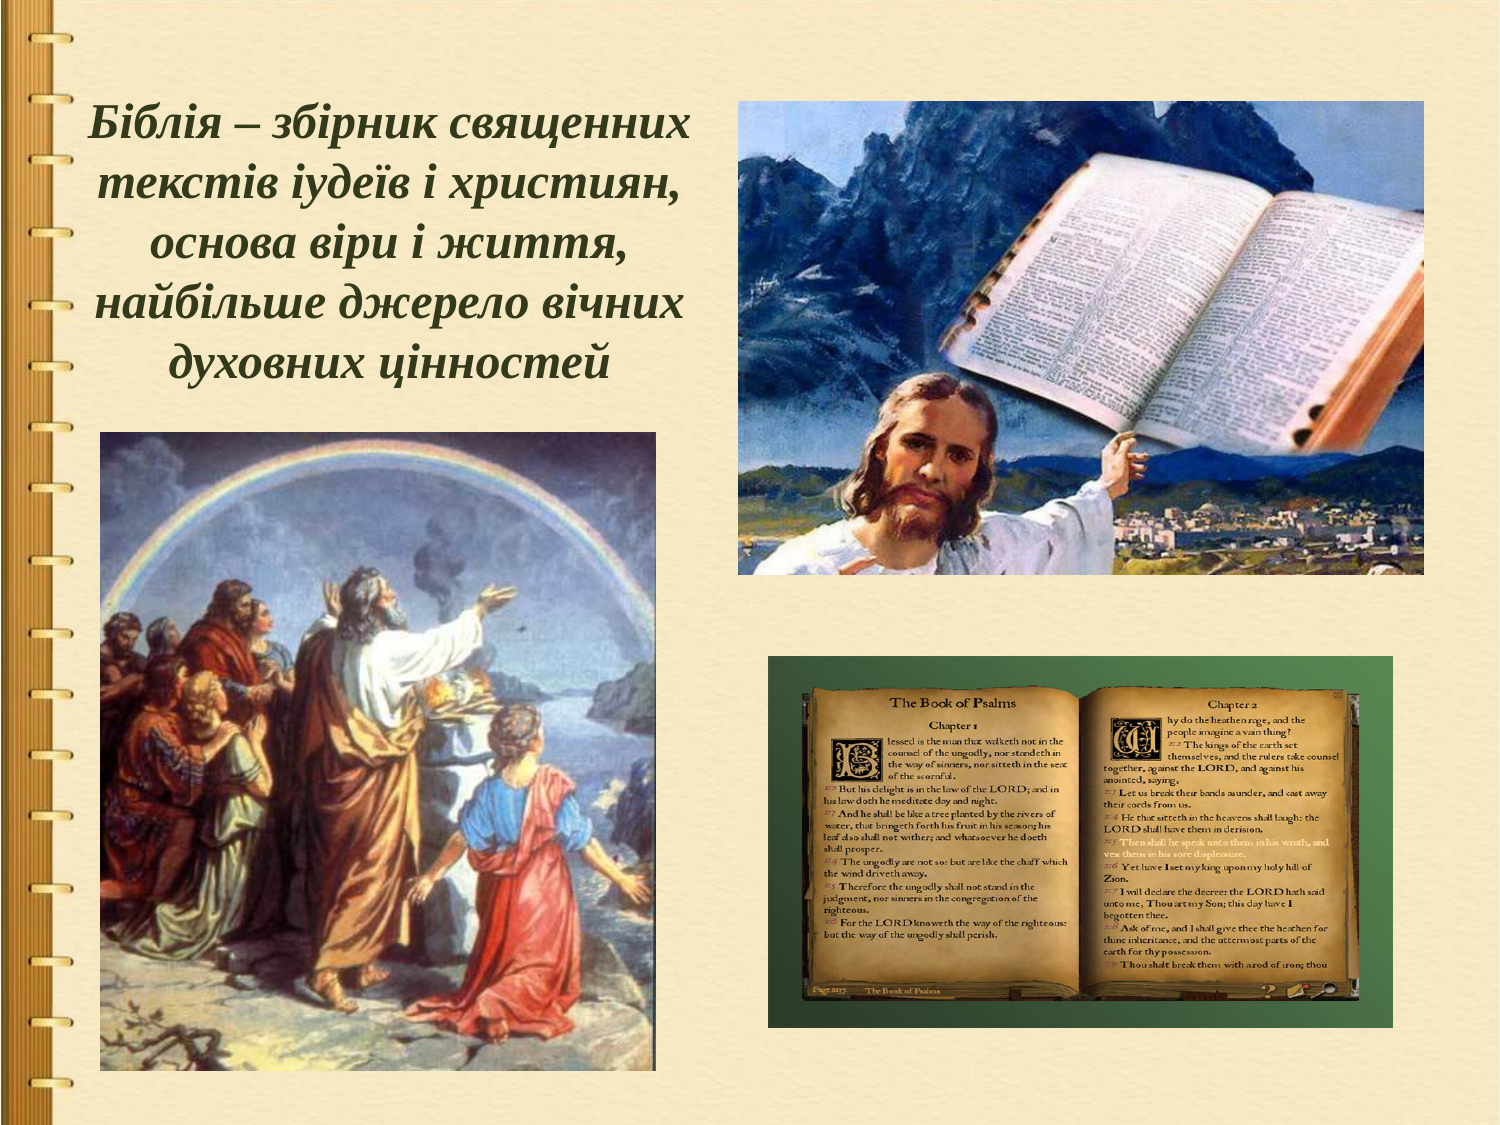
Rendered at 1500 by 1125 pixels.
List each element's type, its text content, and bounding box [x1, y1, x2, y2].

picture [0, 0, 1500, 1125]
title Біблія – збірник священних текстів іудеїв і християн, основа віри і життя, найбільше джерело вічних духовних цінностей [41, 30, 739, 457]
